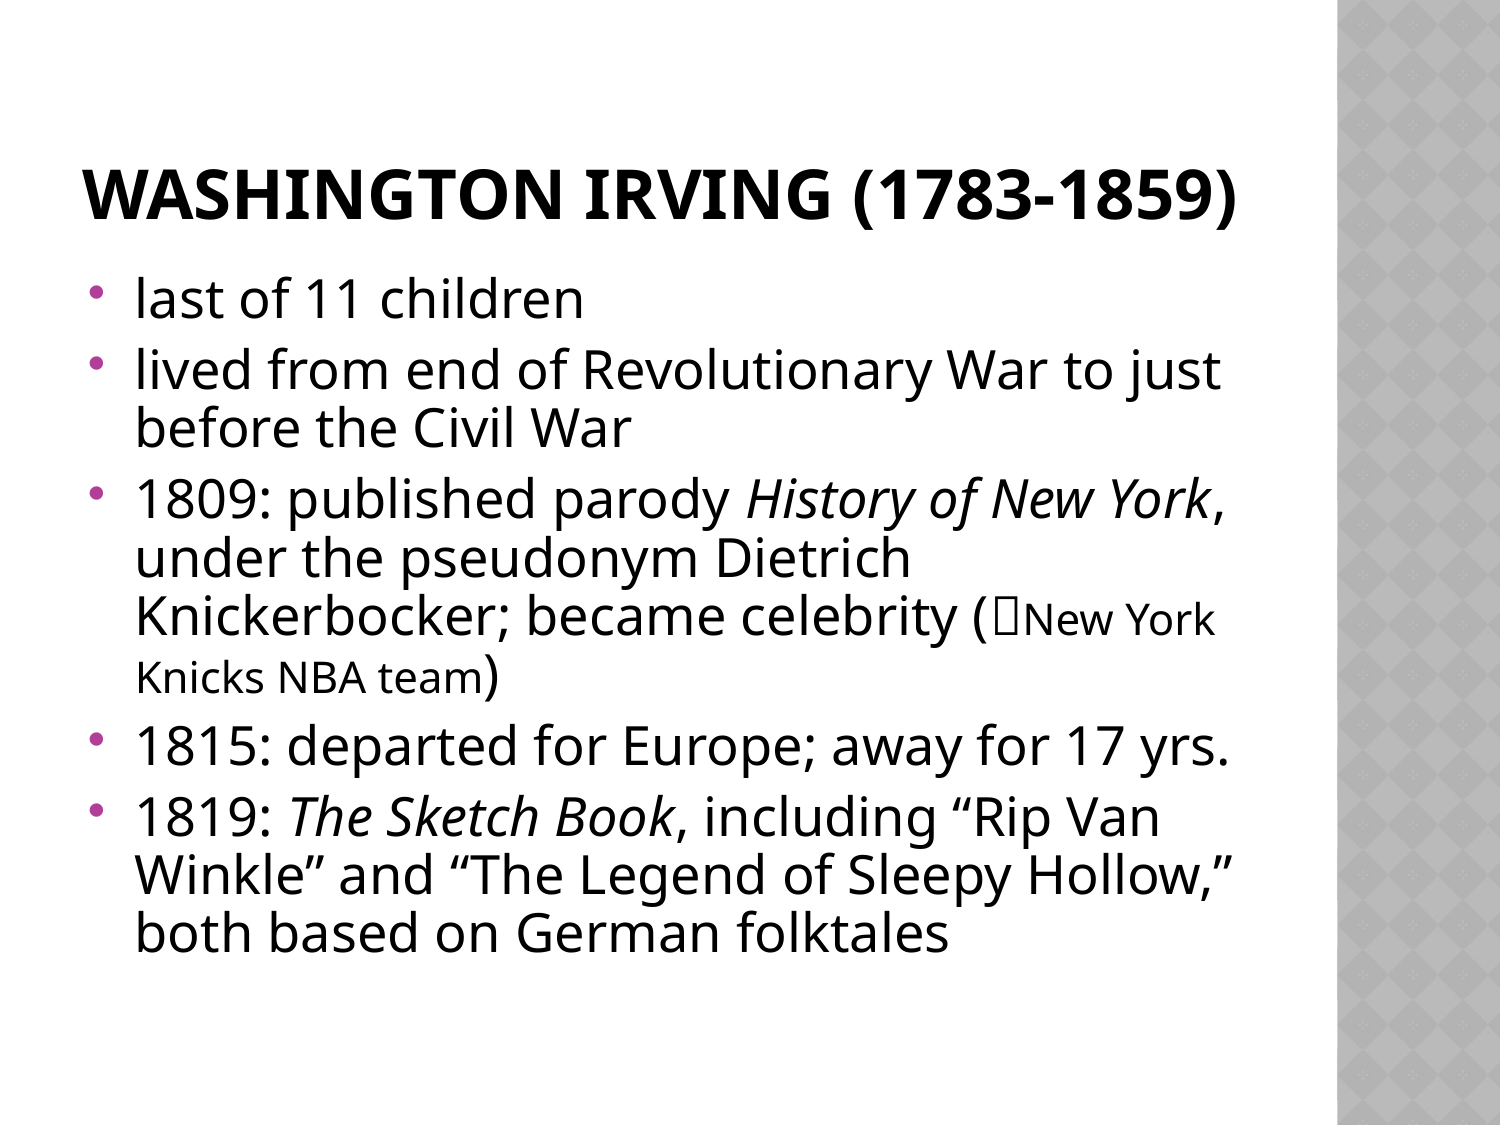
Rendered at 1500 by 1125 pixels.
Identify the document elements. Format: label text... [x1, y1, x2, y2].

list last of 11 children lived from end of Revolutionary War to just before the Civil War 1809: published parody History of New York, under the pseudonym Dietrich Knickerbocker; became celebrity (New York Knicks NBA team) 1815: departed for Europe; away for 17 yrs. 1819: The Sketch Book, including “Rip Van Winkle” and “The Legend of Sleepy Hollow,” both based on German folktales [75, 264, 1263, 1059]
title Washington Irving (1783-1859) [75, 52, 1263, 240]
